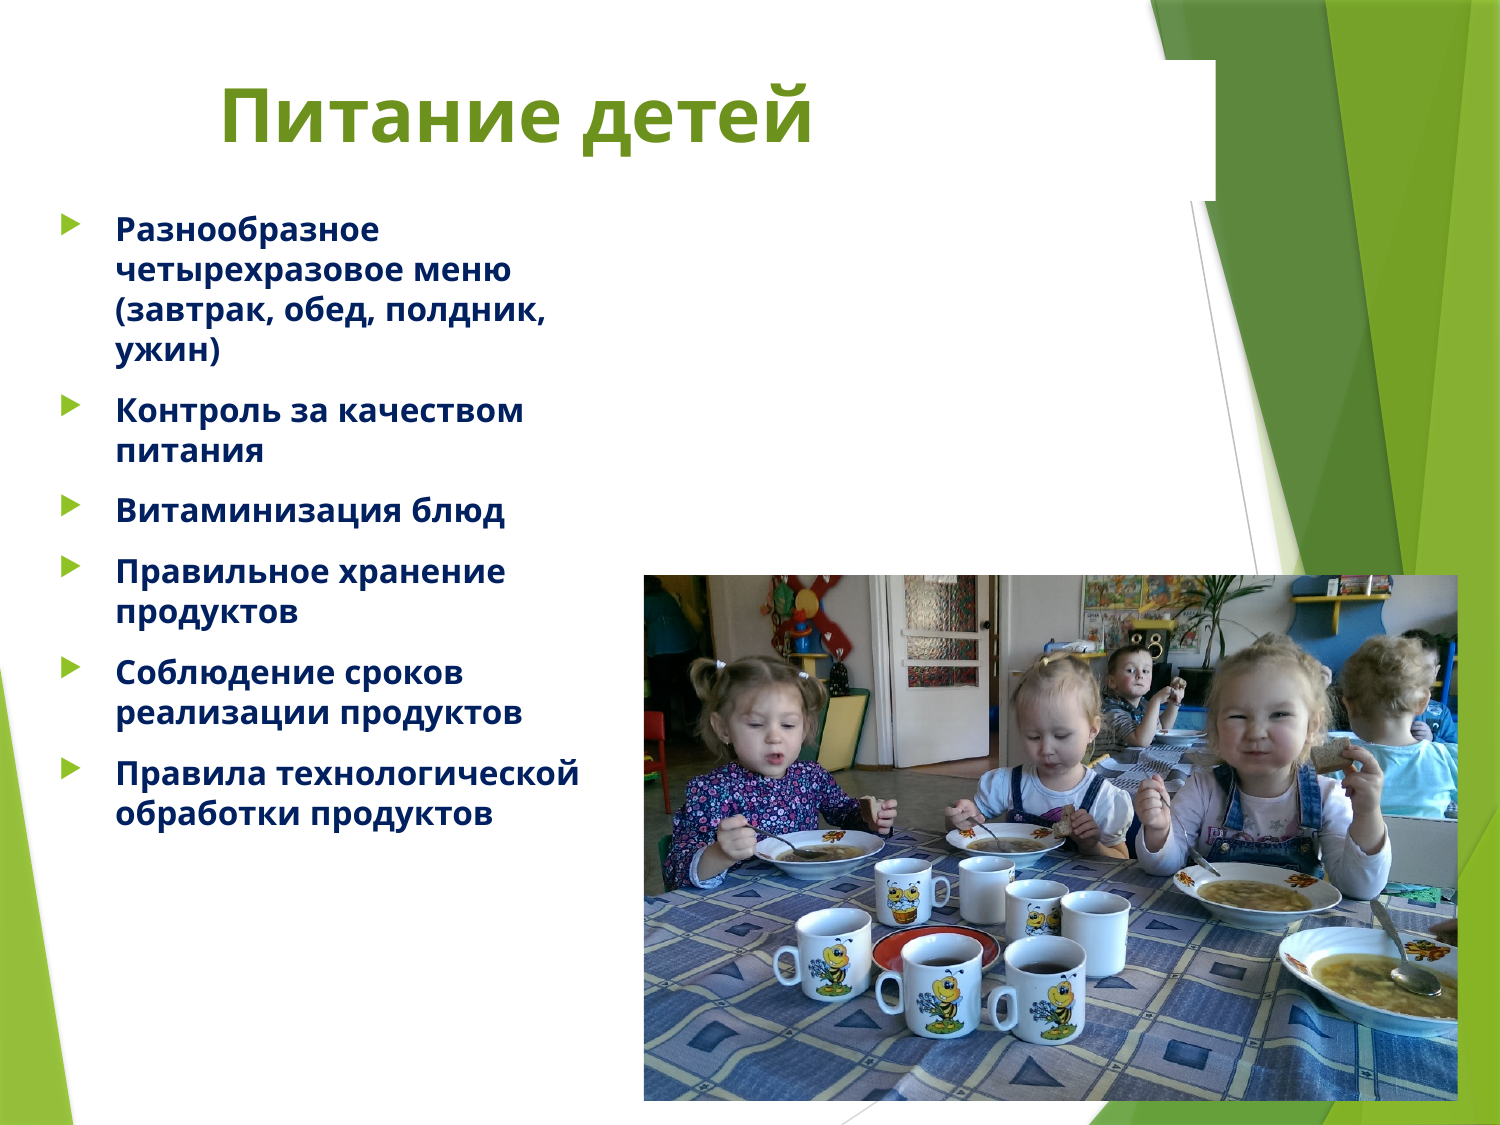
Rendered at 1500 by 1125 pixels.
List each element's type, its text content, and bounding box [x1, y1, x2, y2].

list Разнообразное четырехразовое меню (завтрак, обед, полдник, ужин) Контроль за качеством питания Витаминизация блюд Правильное хранение продуктов Соблюдение сроков реализации продуктов Правила технологической обработки продуктов [43, 200, 662, 821]
title Питание детей [203, 60, 1216, 201]
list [643, 574, 1459, 1101]
